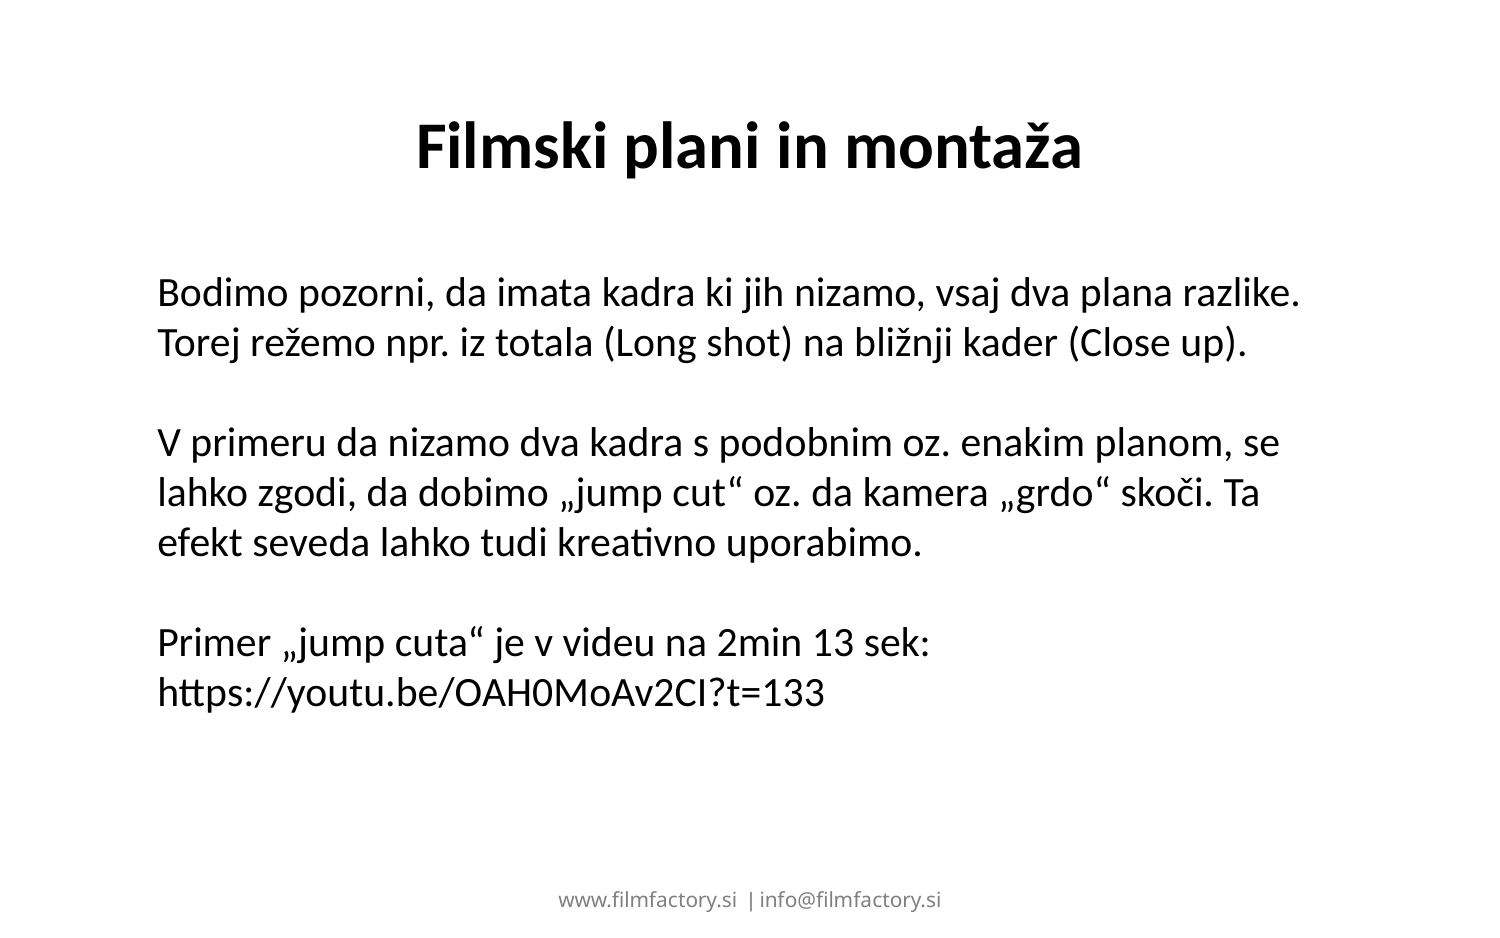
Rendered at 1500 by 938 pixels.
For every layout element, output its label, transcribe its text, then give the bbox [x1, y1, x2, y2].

title Filmski plani in montaža [75, 63, 1425, 220]
text_box Bodimo pozorni, da imata kadra ki jih nizamo, vsaj dva plana razlike. Torej režemo npr. iz totala (Long shot) na bližnji kader (Close up). V primeru da nizamo dva kadra s podobnim oz. enakim planom, se lahko zgodi, da dobimo „jump cut“ oz. da kamera „grdo“ skoči. Ta efekt seveda lahko tudi kreativno uporabimo. Primer „jump cuta“ je v videu na 2min 13 sek: https://youtu.be/OAH0MoAv2CI?t=133 [142, 256, 1327, 772]
